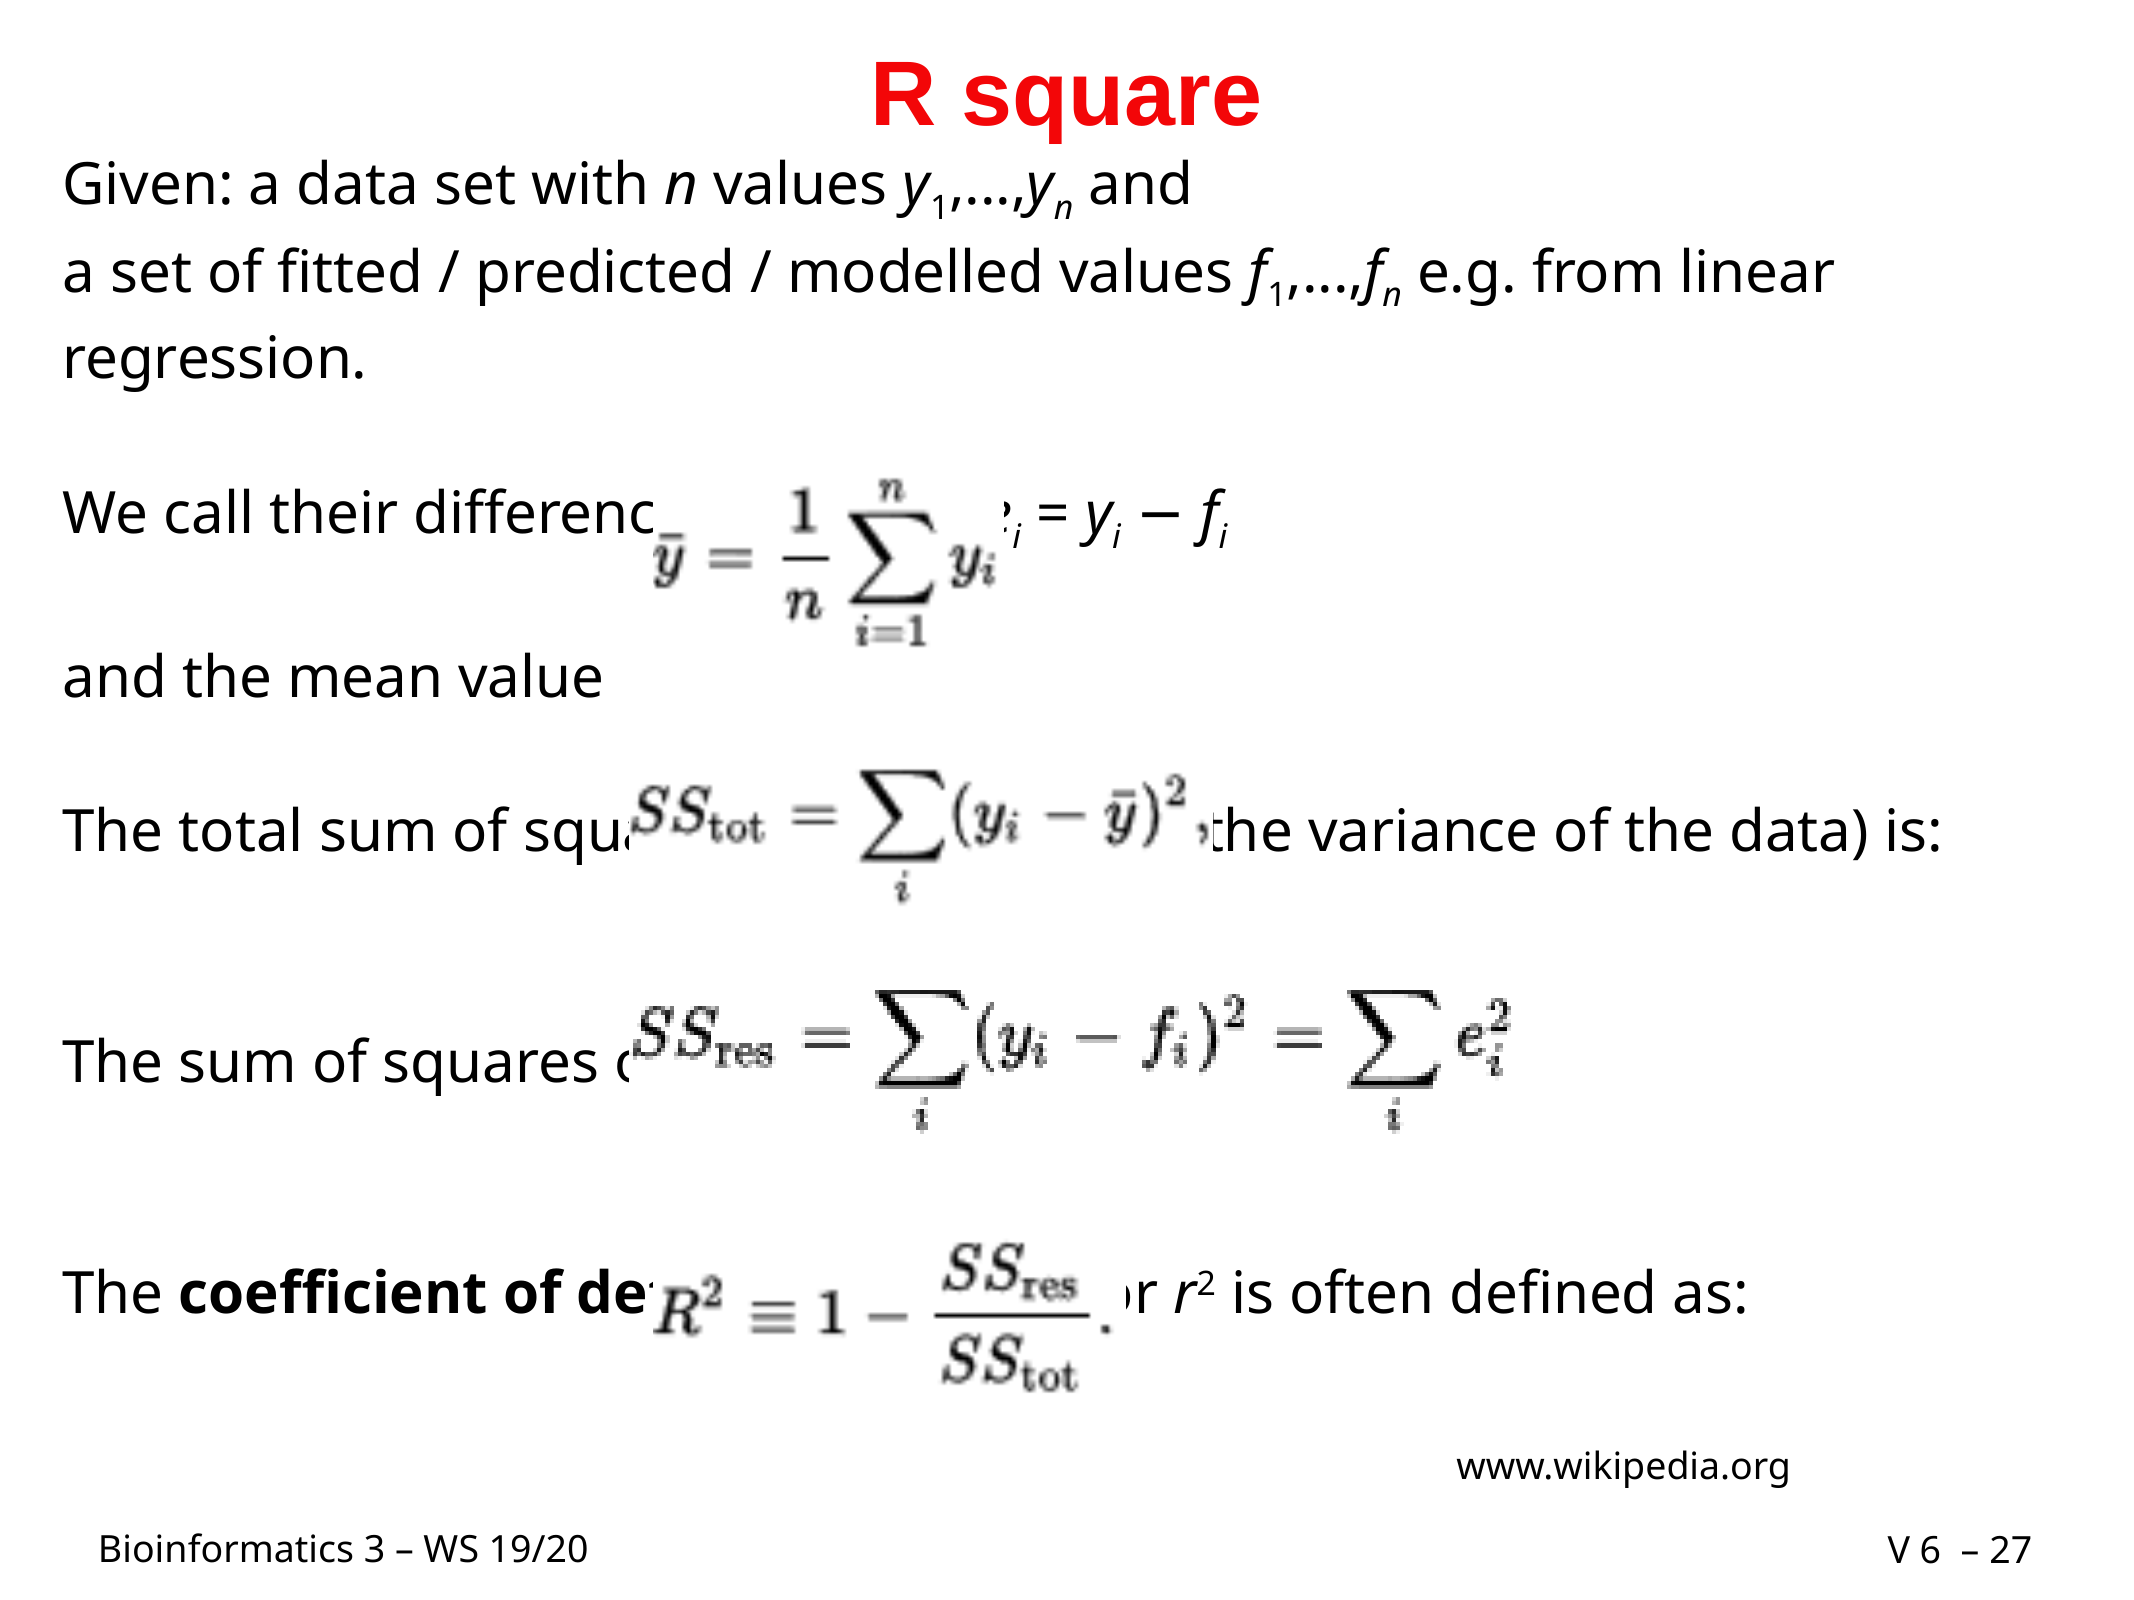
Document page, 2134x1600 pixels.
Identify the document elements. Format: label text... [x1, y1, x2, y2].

picture [629, 764, 1213, 914]
picture [629, 982, 1528, 1143]
picture [652, 1236, 1126, 1397]
text_box www.wikipedia.org [1456, 1437, 1792, 1488]
picture [652, 465, 1005, 659]
title R square [0, 14, 2134, 163]
text_box Given: a data set with n values y1,...,yn and a set of fitted / predicted / modelled values f1,...,fn e.g. from linear regression. We call their difference residuals ei = yi − fi and the mean value The total sum of squares (proportional to the variance of the data) is: The sum of squares of residuals is: The coefficient of determination, R2 or r2 is often defined as: [62, 163, 2083, 1325]
